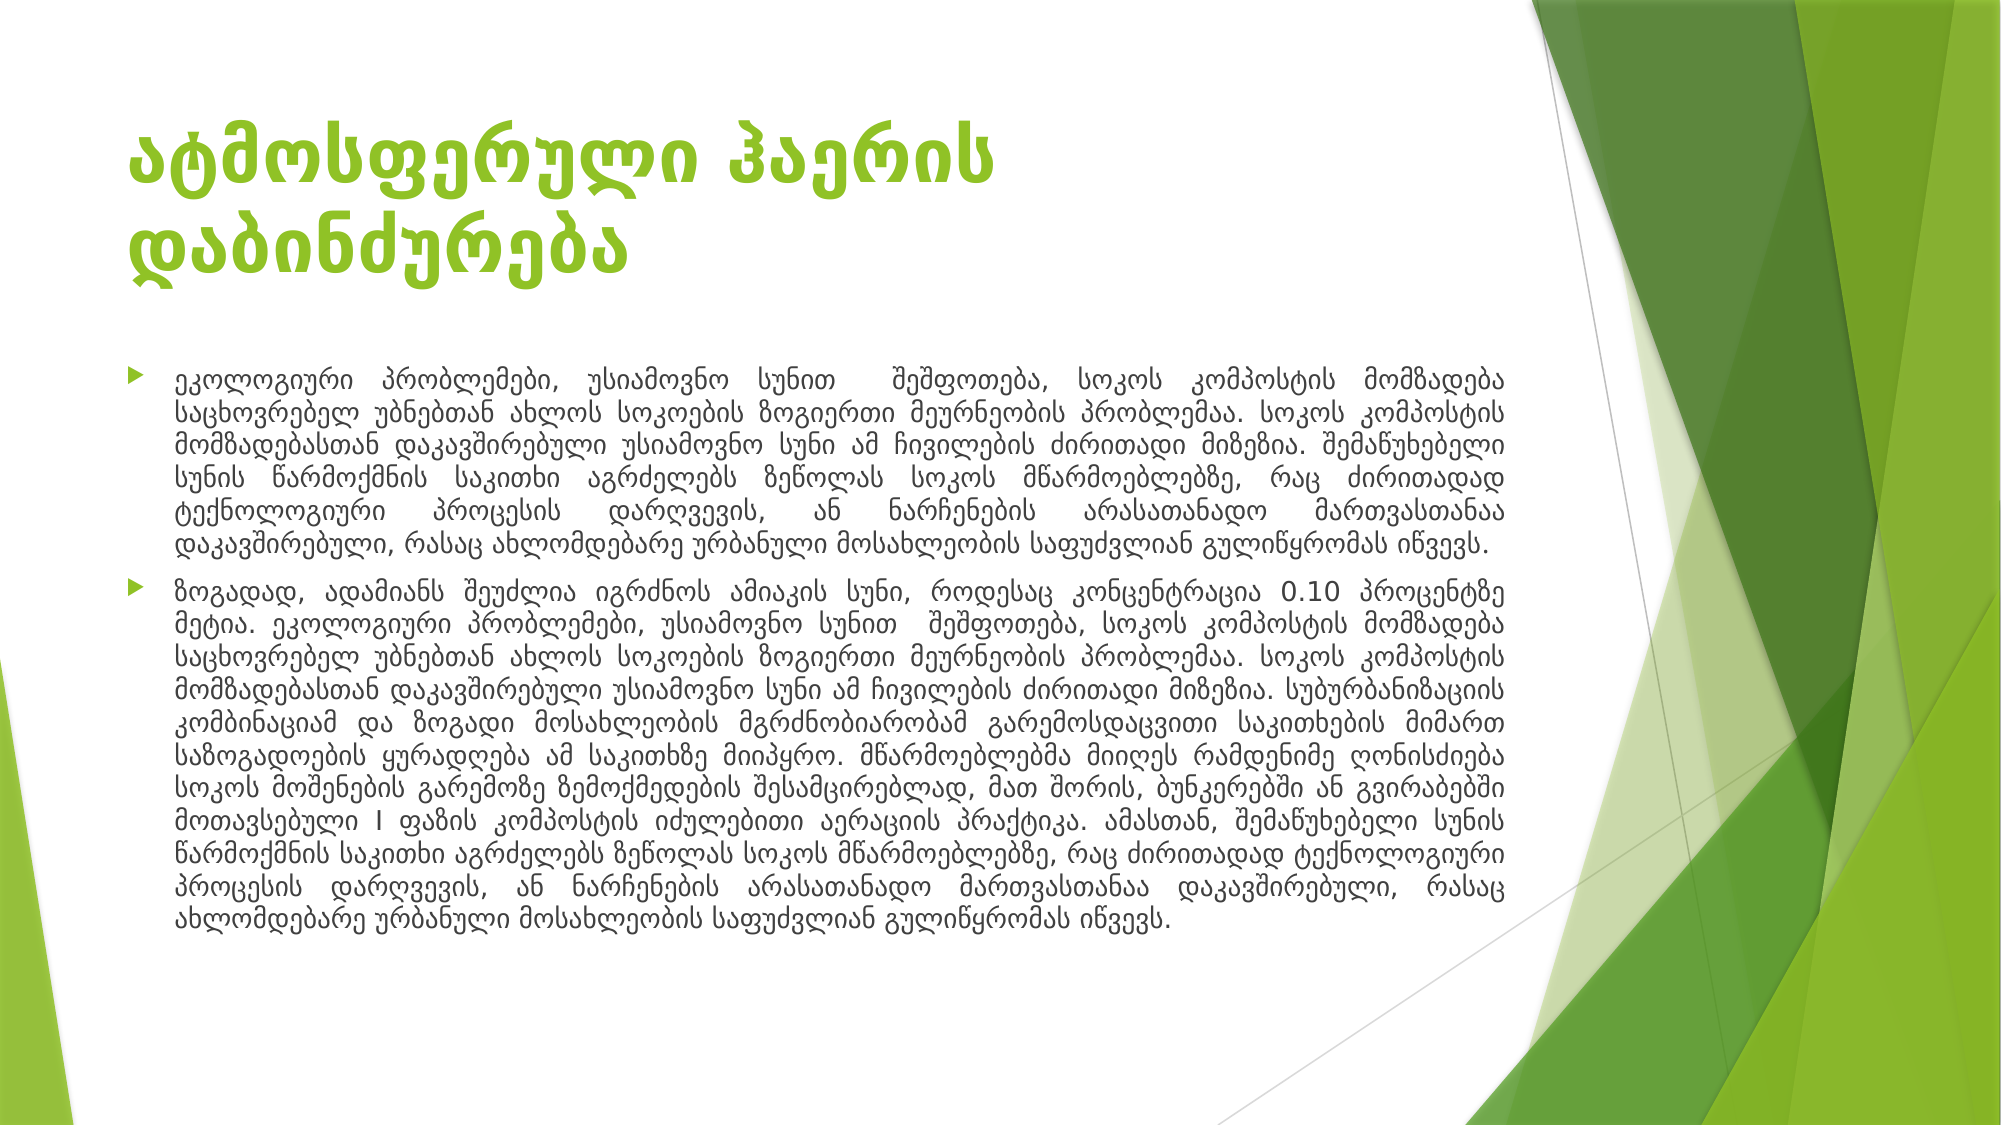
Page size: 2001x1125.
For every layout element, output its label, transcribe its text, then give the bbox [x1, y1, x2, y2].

list ეკოლოგიური პრობლემები, უსიამოვნო სუნით შეშფოთება, სოკოს კომპოსტის მომზადება საცხოვრებელ უბნებთან ახლოს სოკოების ზოგიერთი მეურნეობის პრობლემაა. სოკოს კომპოსტის მომზადებასთან დაკავშირებული უსიამოვნო სუნი ამ ჩივილების ძირითადი მიზეზია. შემაწუხებელი სუნის წარმოქმნის საკითხი აგრძელებს ზეწოლას სოკოს მწარმოებლებზე, რაც ძირითადად ტექნოლოგიური პროცესის დარღვევის, ან ნარჩენების არასათანადო მართვასთანაა დაკავშირებული, რასაც ახლომდებარე ურბანული მოსახლეობის საფუძვლიან გულიწყრომას იწვევს. ზოგადად, ადამიანს შეუძლია იგრძნოს ამიაკის სუნი, როდესაც კონცენტრაცია 0.10 პროცენტზე მეტია. ეკოლოგიური პრობლემები, უსიამოვნო სუნით შეშფოთება, სოკოს კომპოსტის მომზადება საცხოვრებელ უბნებთან ახლოს სოკოების ზოგიერთი მეურნეობის პრობლემაა. სოკოს კომპოსტის მომზადებასთან დაკავშირებული უსიამოვნო სუნი ამ ჩივილების ძირითადი მიზეზია. სუბურბანიზაციის კომბინაციამ და ზოგადი მოსახლეობის მგრძნობიარობამ გარემოსდაცვითი საკითხების მიმართ საზოგადოების ყურადღება ამ საკითხზე მიიპყრო. მწარმოებლებმა მიიღეს რამდენიმე ღონისძიება სოკოს მოშენების გარემოზე ზემოქმედების შესამცირებლად, მათ შორის, ბუნკერებში ან გვირაბებში მოთავსებული I ფაზის კომპოსტის იძულებითი აერაციის პრაქტიკა. ამასთან, შემაწუხებელი სუნის წარმოქმნის საკითხი აგრძელებს ზეწოლას სოკოს მწარმოებლებზე, რაც ძირითადად ტექნოლოგიური პროცესის დარღვევის, ან ნარჩენების არასათანადო მართვასთანაა დაკავშირებული, რასაც ახლომდებარე ურბანული მოსახლეობის საფუძვლიან გულიწყრომას იწვევს. [111, 354, 1522, 992]
title ატმოსფერული ჰაერის დაბინძურება [111, 99, 1522, 317]
